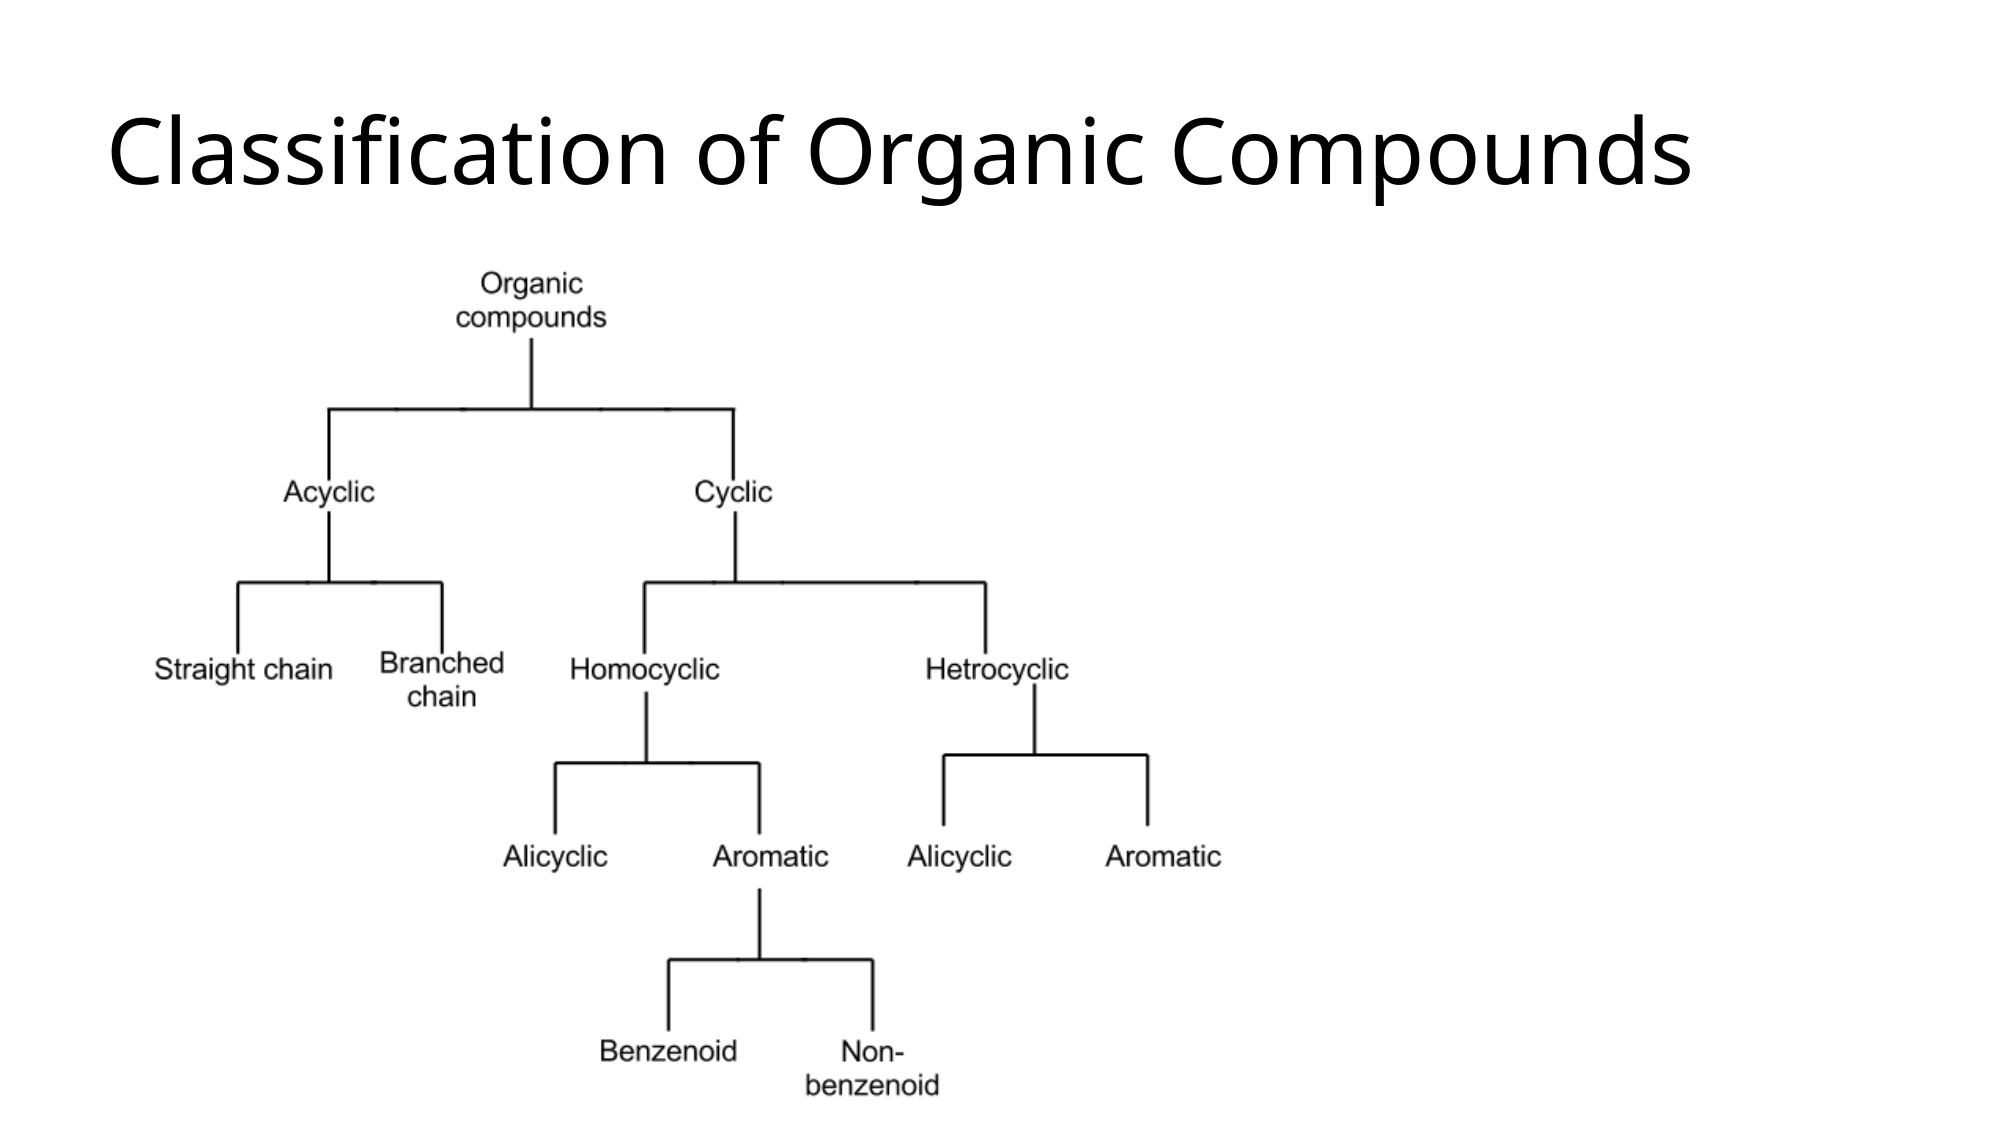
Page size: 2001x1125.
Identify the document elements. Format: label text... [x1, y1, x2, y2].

title Classification of Organic Compounds [91, 45, 1817, 264]
picture [153, 263, 1231, 1109]
